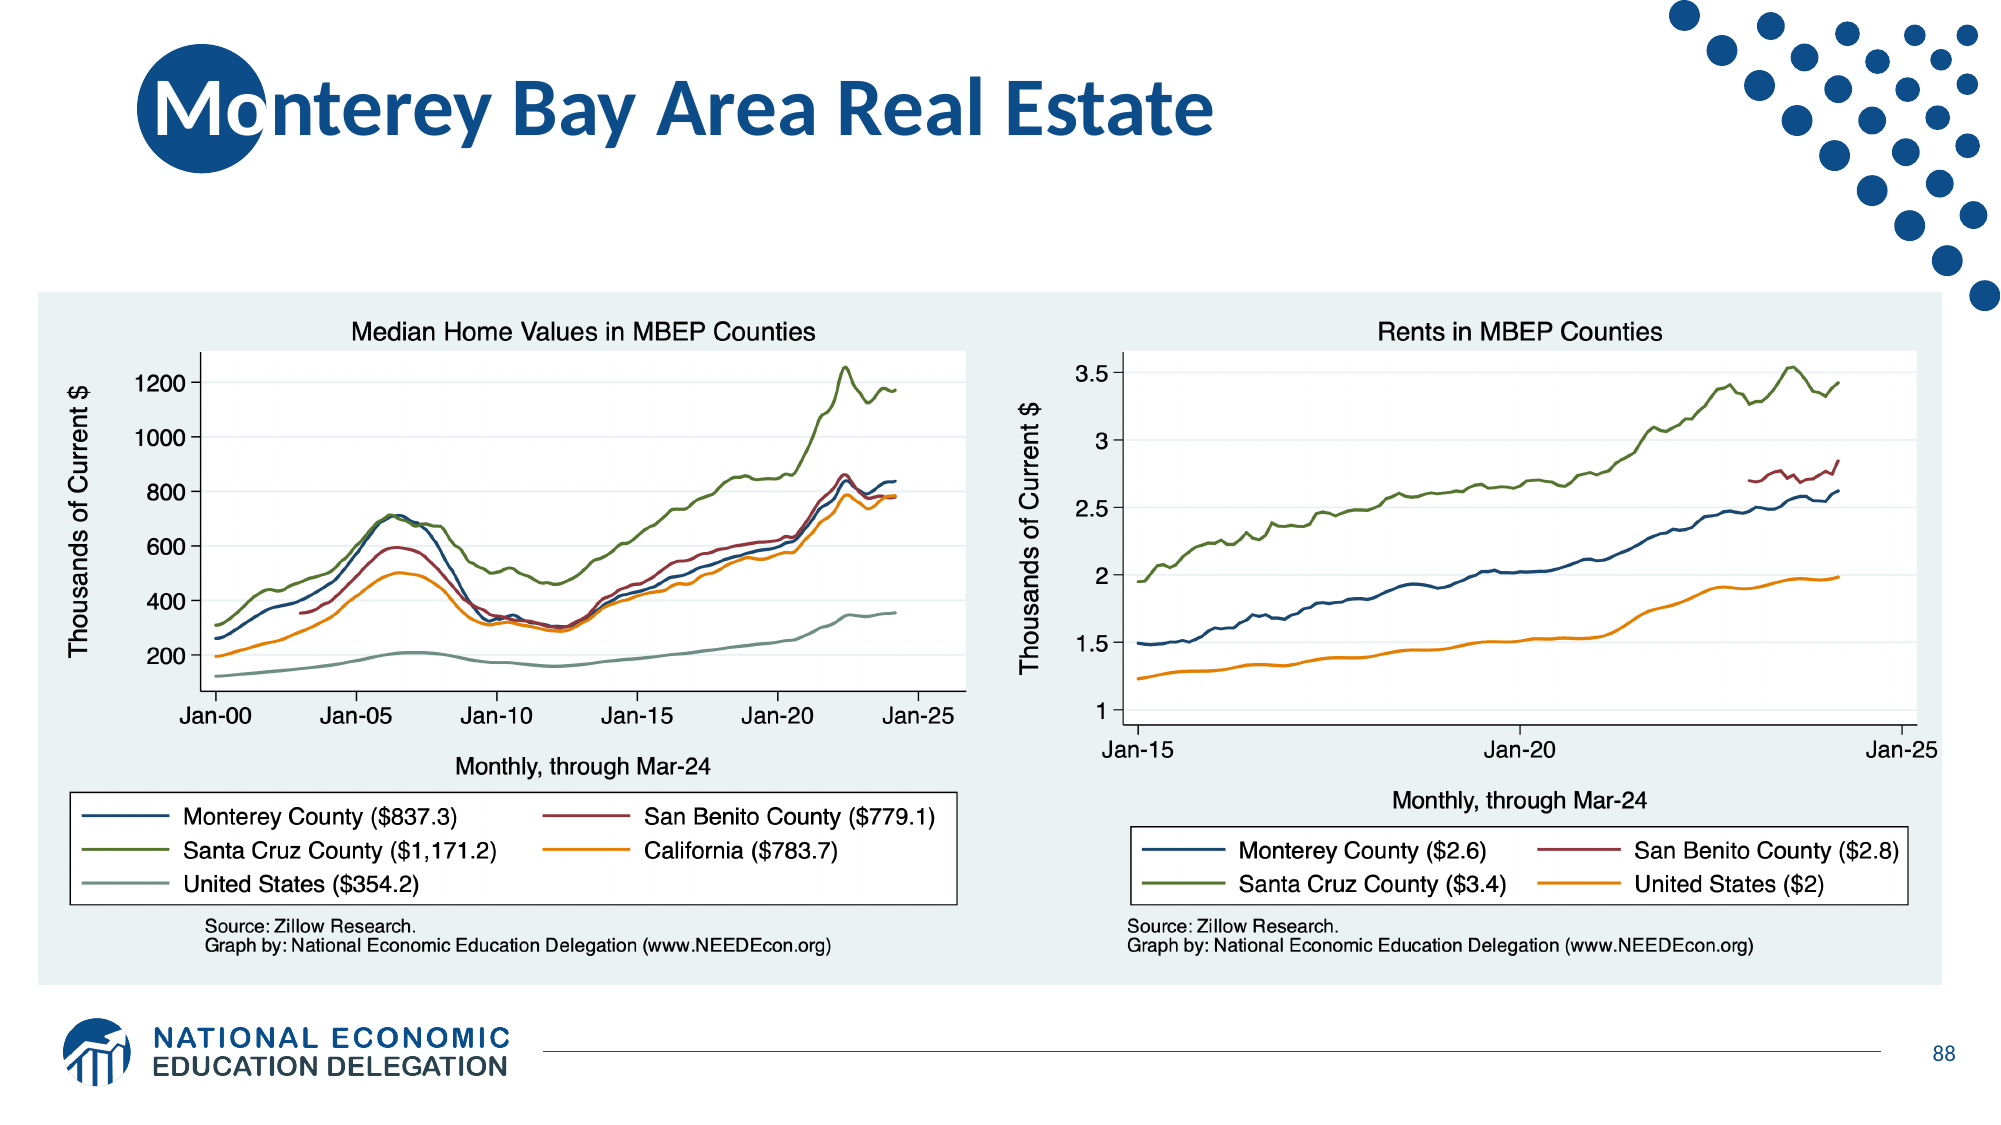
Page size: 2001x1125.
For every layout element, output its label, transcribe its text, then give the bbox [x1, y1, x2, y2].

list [989, 292, 1942, 985]
title Monterey Bay Area Real Estate [137, 0, 1863, 218]
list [38, 292, 989, 985]
picture [55, 1013, 520, 1091]
slide_number 88 [1521, 1022, 1972, 1082]
